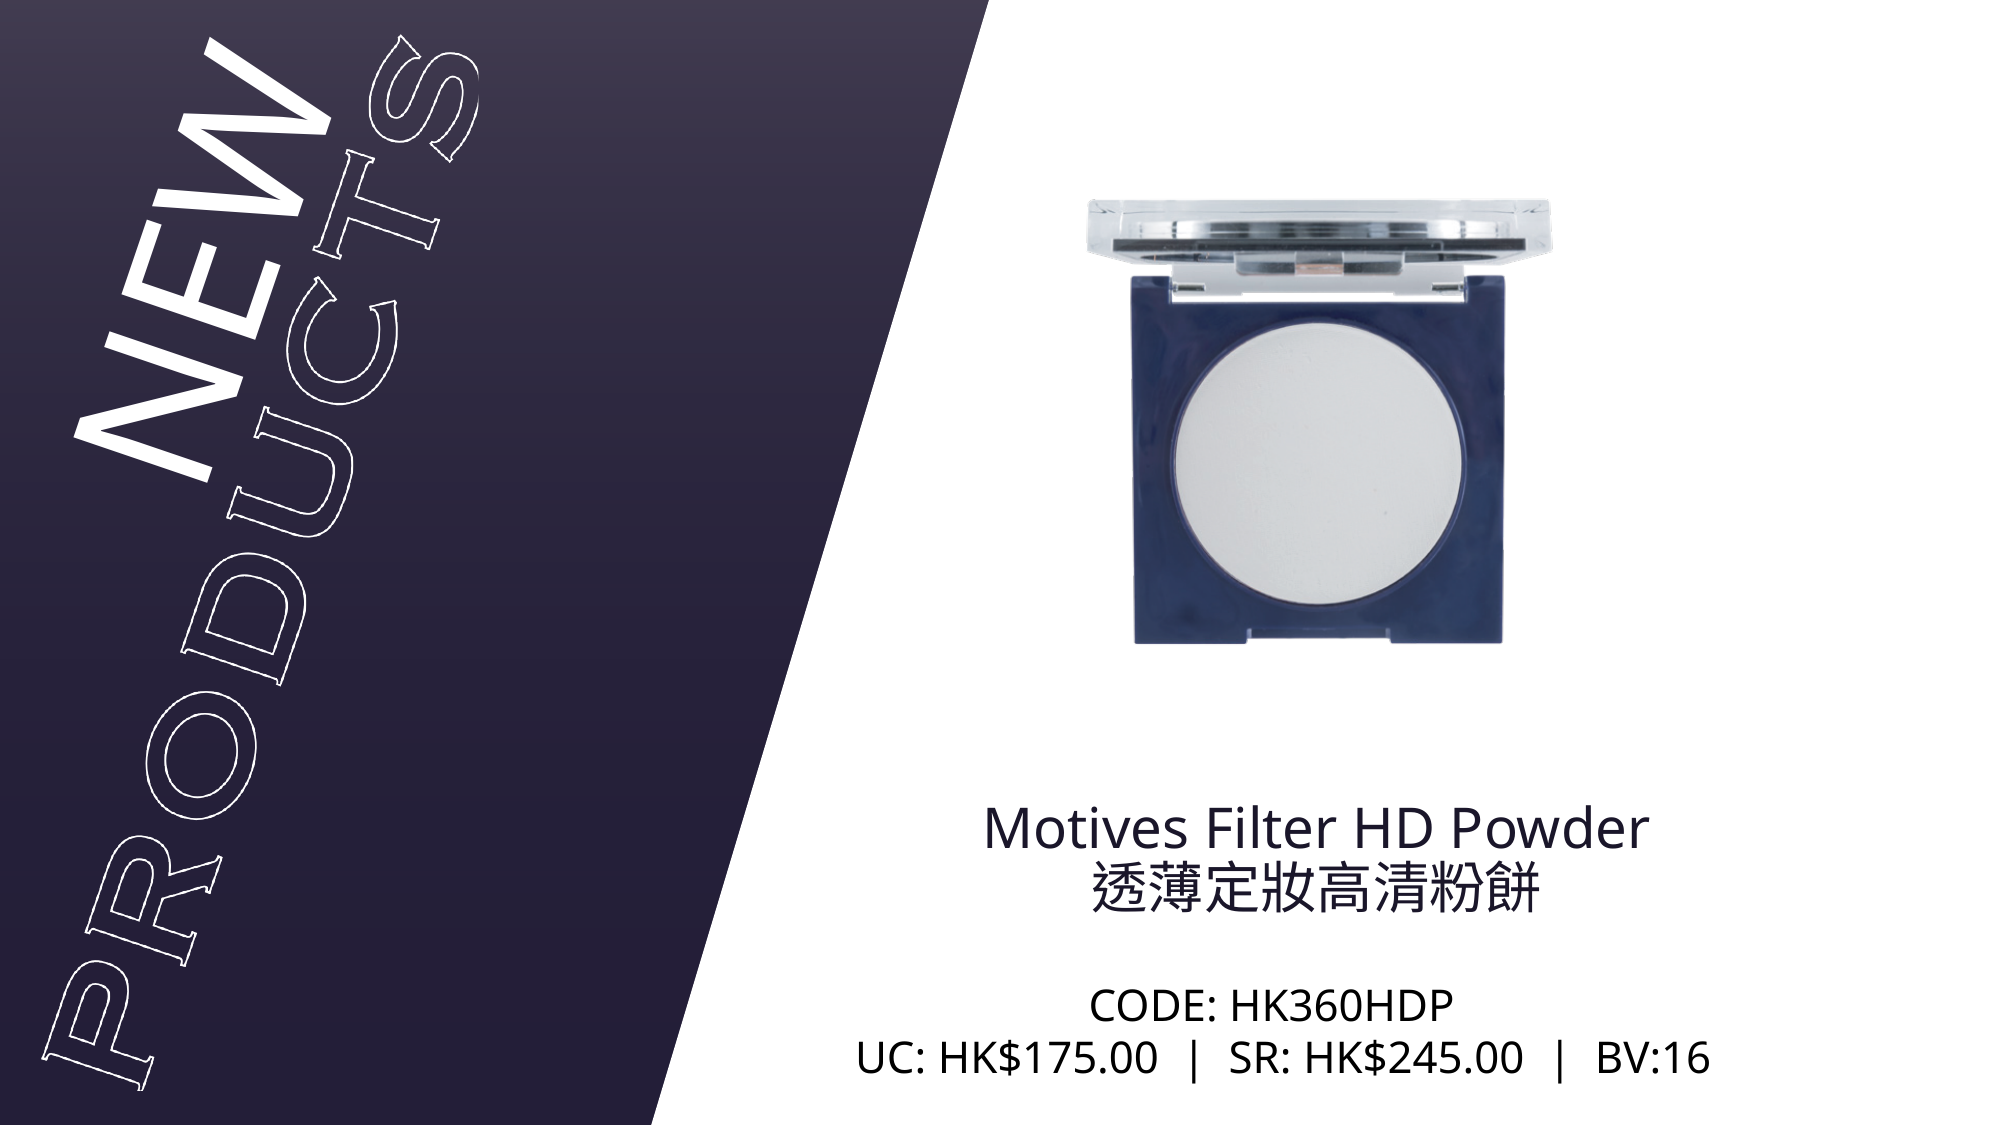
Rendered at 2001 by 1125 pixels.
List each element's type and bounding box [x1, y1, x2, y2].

picture [0, 0, 649, 1125]
text_box [649, 0, 2000, 1125]
picture [1062, 183, 1572, 671]
